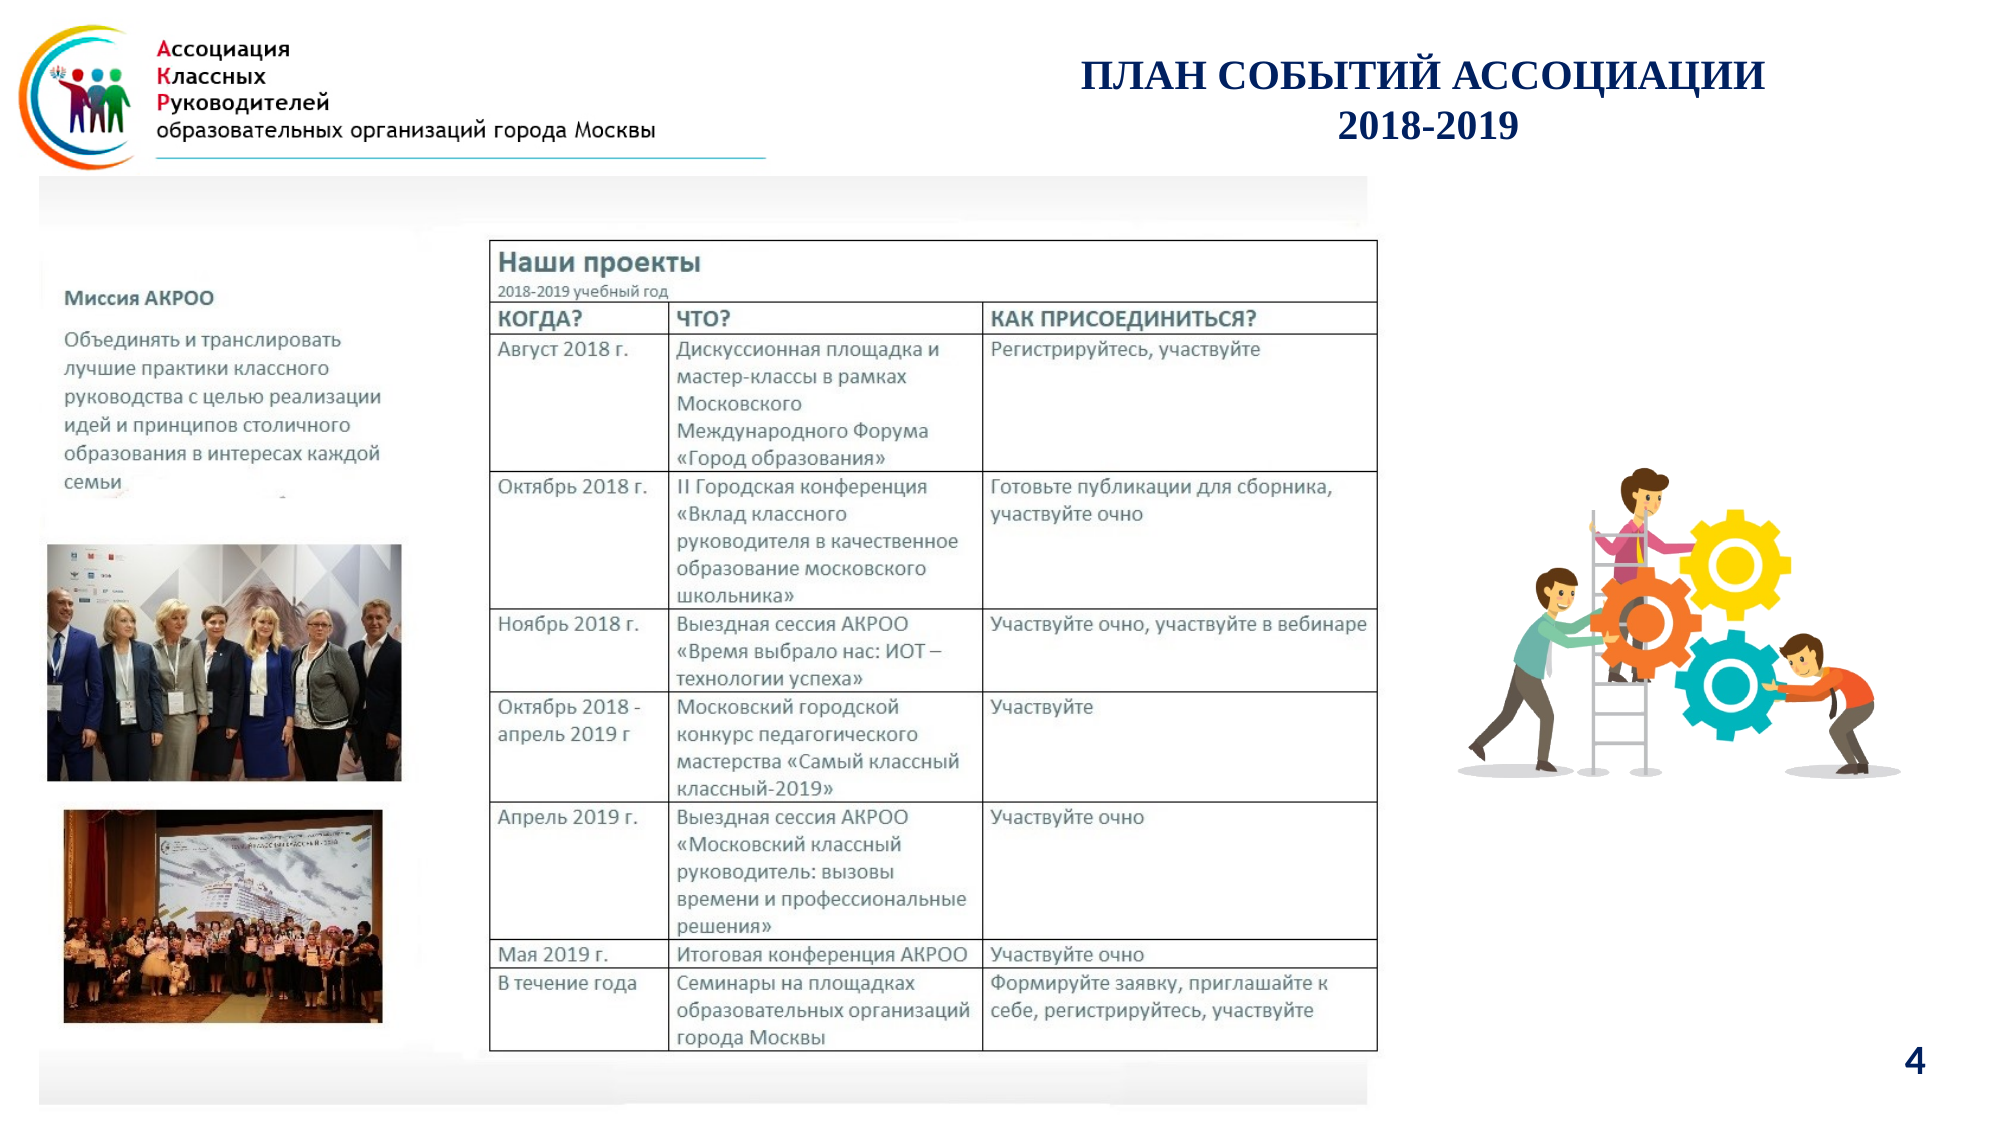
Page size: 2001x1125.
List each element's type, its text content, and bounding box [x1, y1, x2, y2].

picture [0, 0, 1972, 1125]
text_box 4 [1874, 1025, 1957, 1091]
text_box ПЛАН СОБЫТИЙ АССОЦИАЦИИ 2018-2019 [824, 40, 2000, 156]
